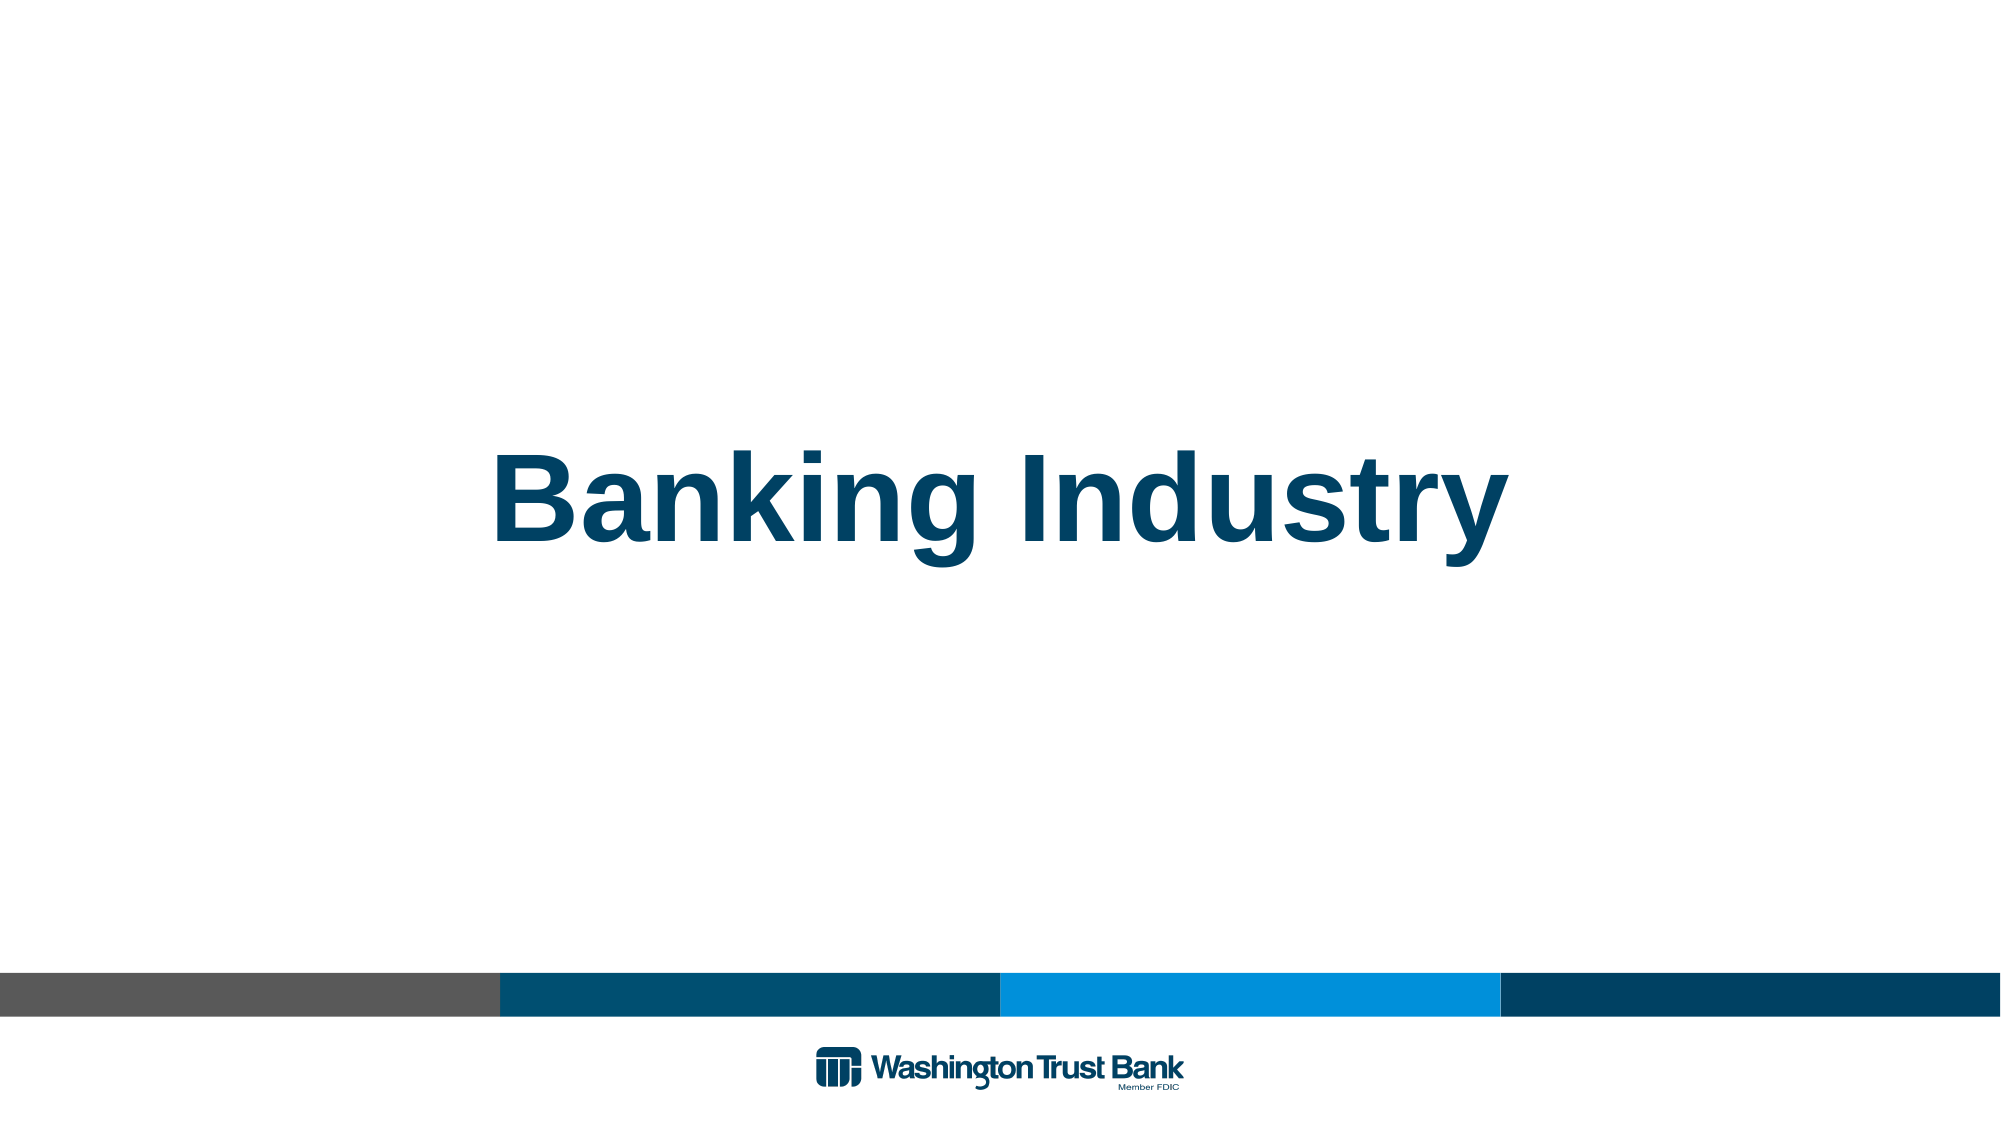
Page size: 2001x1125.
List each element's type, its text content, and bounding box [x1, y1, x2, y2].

title Banking Industry [249, 184, 1750, 576]
